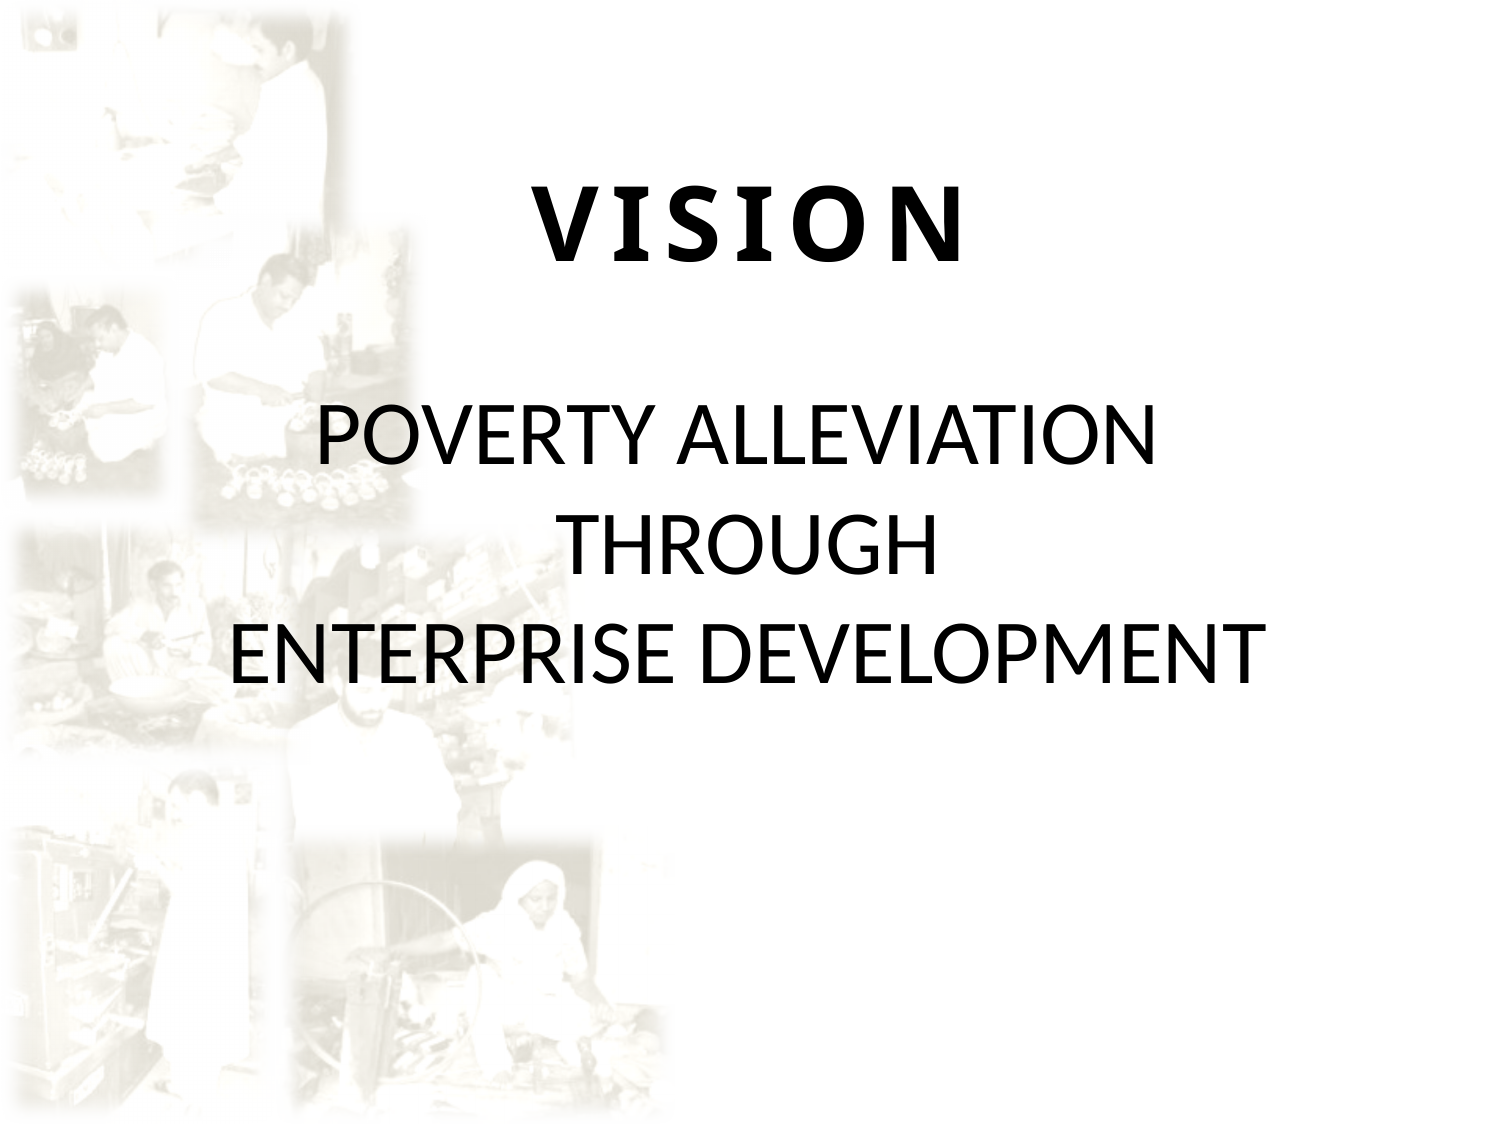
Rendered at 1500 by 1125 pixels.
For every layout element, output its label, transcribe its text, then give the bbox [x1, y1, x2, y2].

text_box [0, 0, 676, 1125]
text_box VISION [679, 149, 1500, 338]
text_box POVERTY ALLEVIATION THROUGH ENTERPRISE DEVELOPMENT [679, 365, 1350, 1125]
